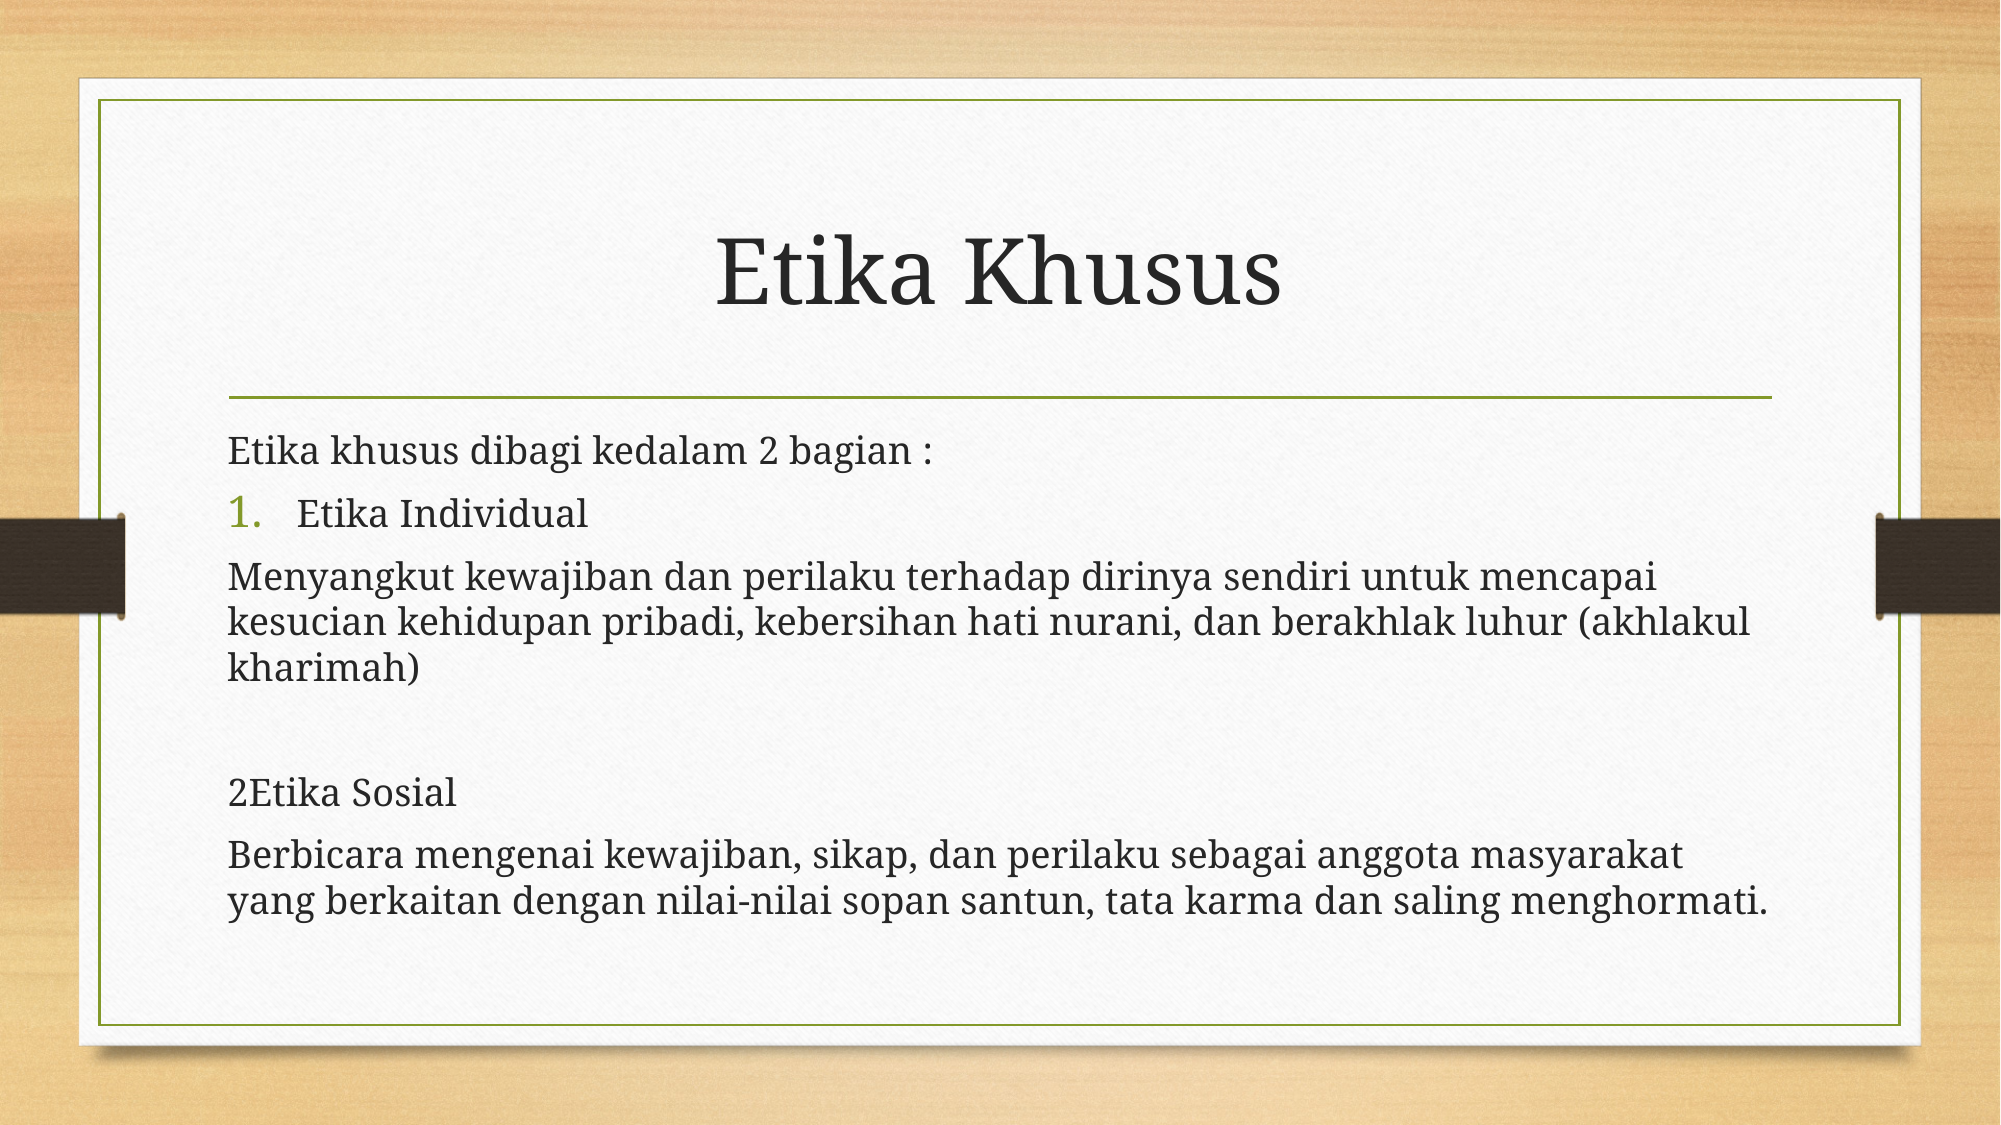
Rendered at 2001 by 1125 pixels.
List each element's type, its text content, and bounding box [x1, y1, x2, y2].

picture [0, 0, 2001, 1125]
title Etika Khusus [212, 161, 1788, 375]
list Etika khusus dibagi kedalam 2 bagian : Etika Individual Menyangkut kewajiban dan perilaku terhadap dirinya sendiri untuk mencapai kesucian kehidupan pribadi, kebersihan hati nurani, dan berakhlak luhur (akhlakul kharimah) 2Etika Sosial Berbicara mengenai kewajiban, sikap, dan perilaku sebagai anggota masyarakat yang berkaitan dengan nilai-nilai sopan santun, tata karma dan saling menghormati. [212, 419, 1788, 964]
